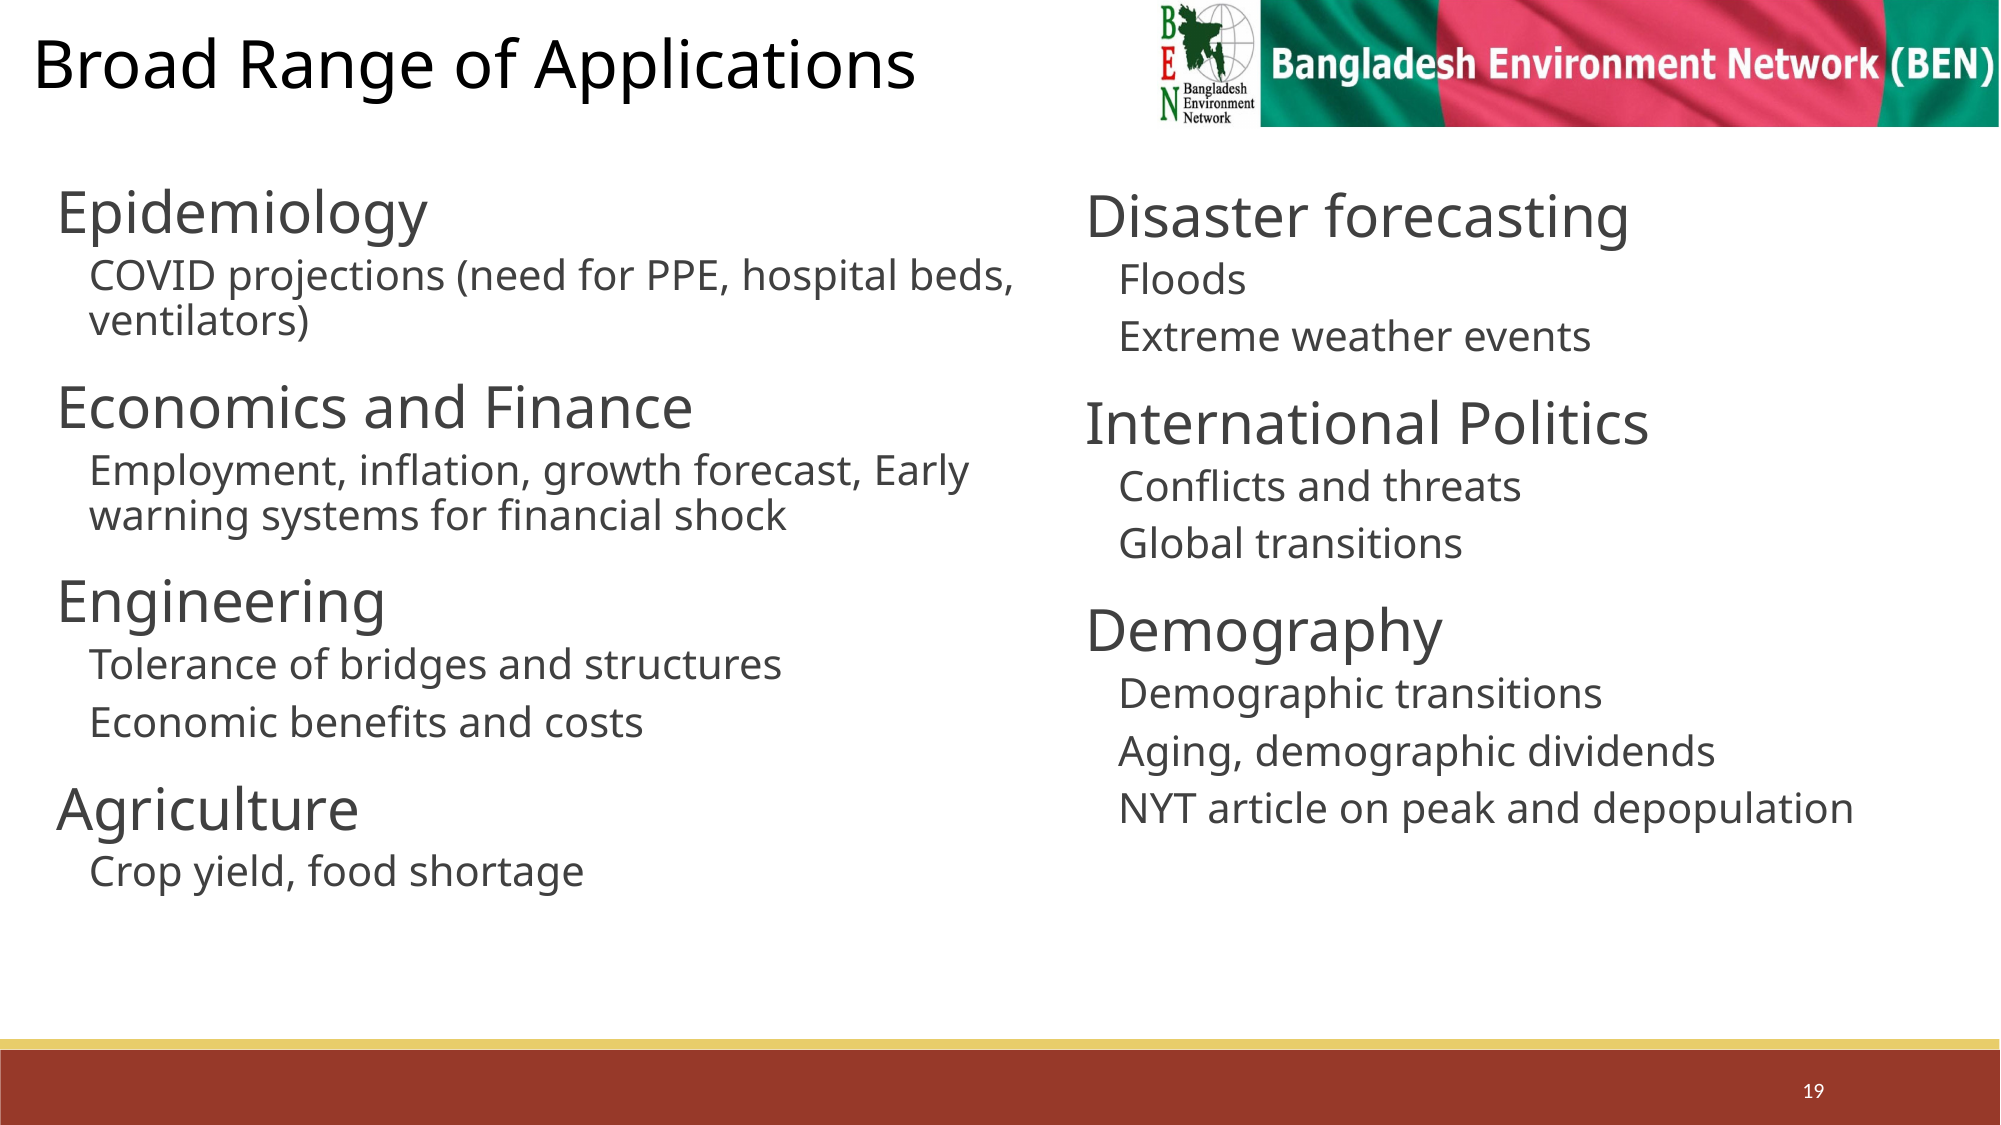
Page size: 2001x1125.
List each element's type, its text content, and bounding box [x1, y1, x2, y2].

picture [1157, 0, 2000, 110]
text_box Broad Range of Applications [17, 14, 1374, 110]
slide_number 19 [1624, 1059, 1840, 1120]
text_box Epidemiology COVID projections (need for PPE, hospital beds, ventilators) Economics and Finance Employment, inflation, growth forecast, Early warning systems for financial shock Engineering Tolerance of bridges and structures Economic benefits and costs Agriculture Crop yield, food shortage [41, 175, 1084, 977]
text_box Disaster forecasting Floods Extreme weather events International Politics Conflicts and threats Global transitions Demography Demographic transitions Aging, demographic dividends NYT article on peak and depopulation [1070, 110, 2000, 921]
